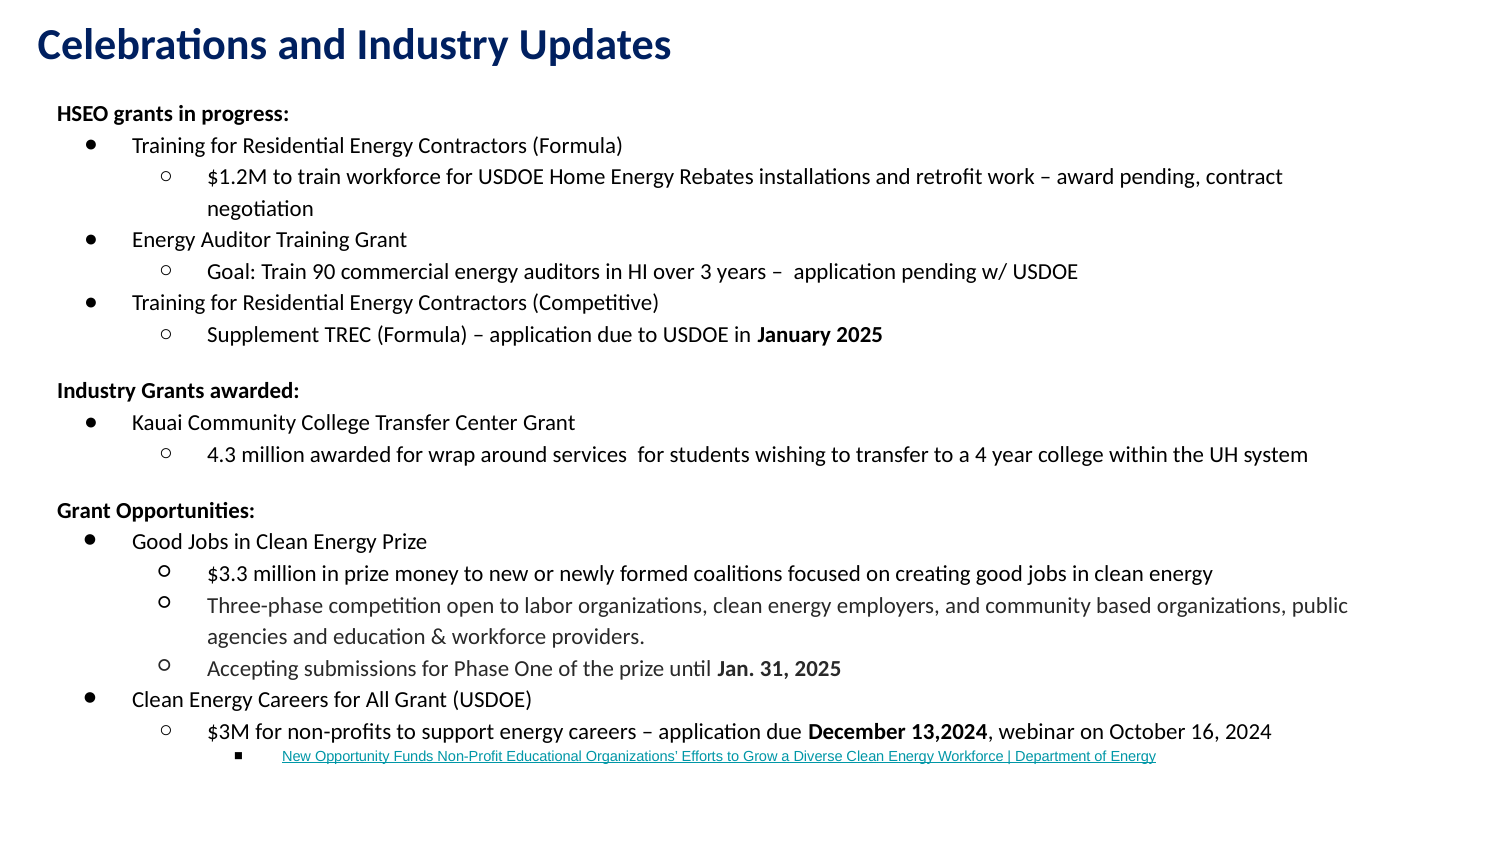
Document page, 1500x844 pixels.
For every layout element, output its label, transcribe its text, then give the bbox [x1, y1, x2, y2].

title Celebrations and Industry Updates [22, 0, 1421, 94]
text_box HSEO grants in progress: Training for Residential Energy Contractors (Formula) $1.2M to train workforce for USDOE Home Energy Rebates installations and retrofit work – award pending, contract negotiation Energy Auditor Training Grant Goal: Train 90 commercial energy auditors in HI over 3 years – application pending w/ USDOE Training for Residential Energy Contractors (Competitive) Supplement TREC (Formula) – application due to USDOE in January 2025 Industry Grants awarded: Kauai Community College Transfer Center Grant 4.3 million awarded for wrap around services for students wishing to transfer to a 4 year college within the UH system Grant Opportunities: Good Jobs in Clean Energy Prize $3.3 million in prize money to new or newly formed coalitions focused on creating good jobs in clean energy Three-phase competition open to labor organizations, clean energy employers, and community based organizations, public agencies and education & workforce providers. Accepting submissions for Phase One of the prize until Jan. 31, 2025 Clean Energy Careers for All Grant (USDOE) $3M for non-profits to support energy careers – application due December 13,2024, webinar on October 16, 2024 New Opportunity Funds Non-Profit Educational Organizations’ Efforts to Grow a Diverse Clean Energy Workforce | Department of Energy [42, 79, 1402, 779]
